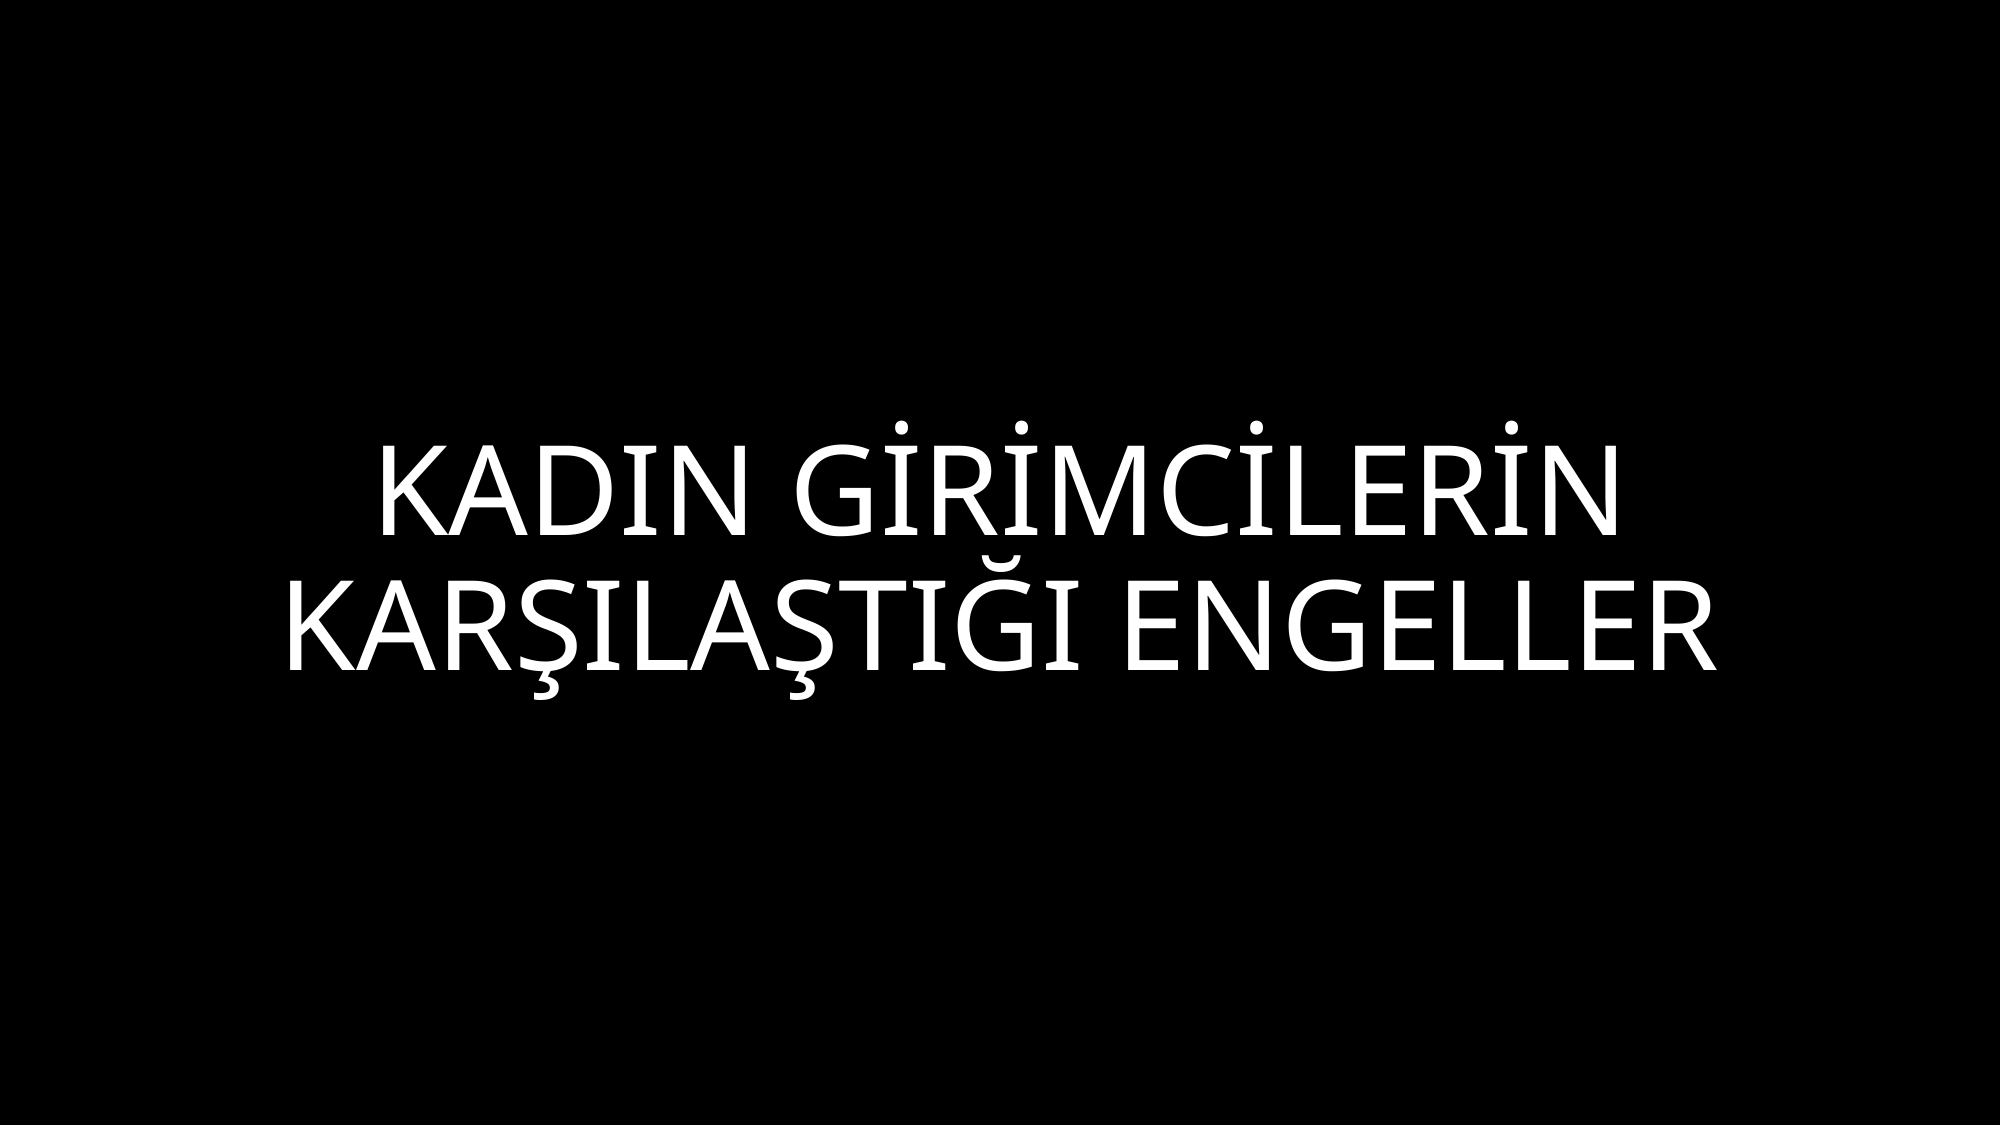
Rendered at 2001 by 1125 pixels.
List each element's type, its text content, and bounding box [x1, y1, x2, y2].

list KADIN GİRİMCİLERİN KARŞILAŞTIĞI ENGELLER [0, 0, 2000, 1125]
